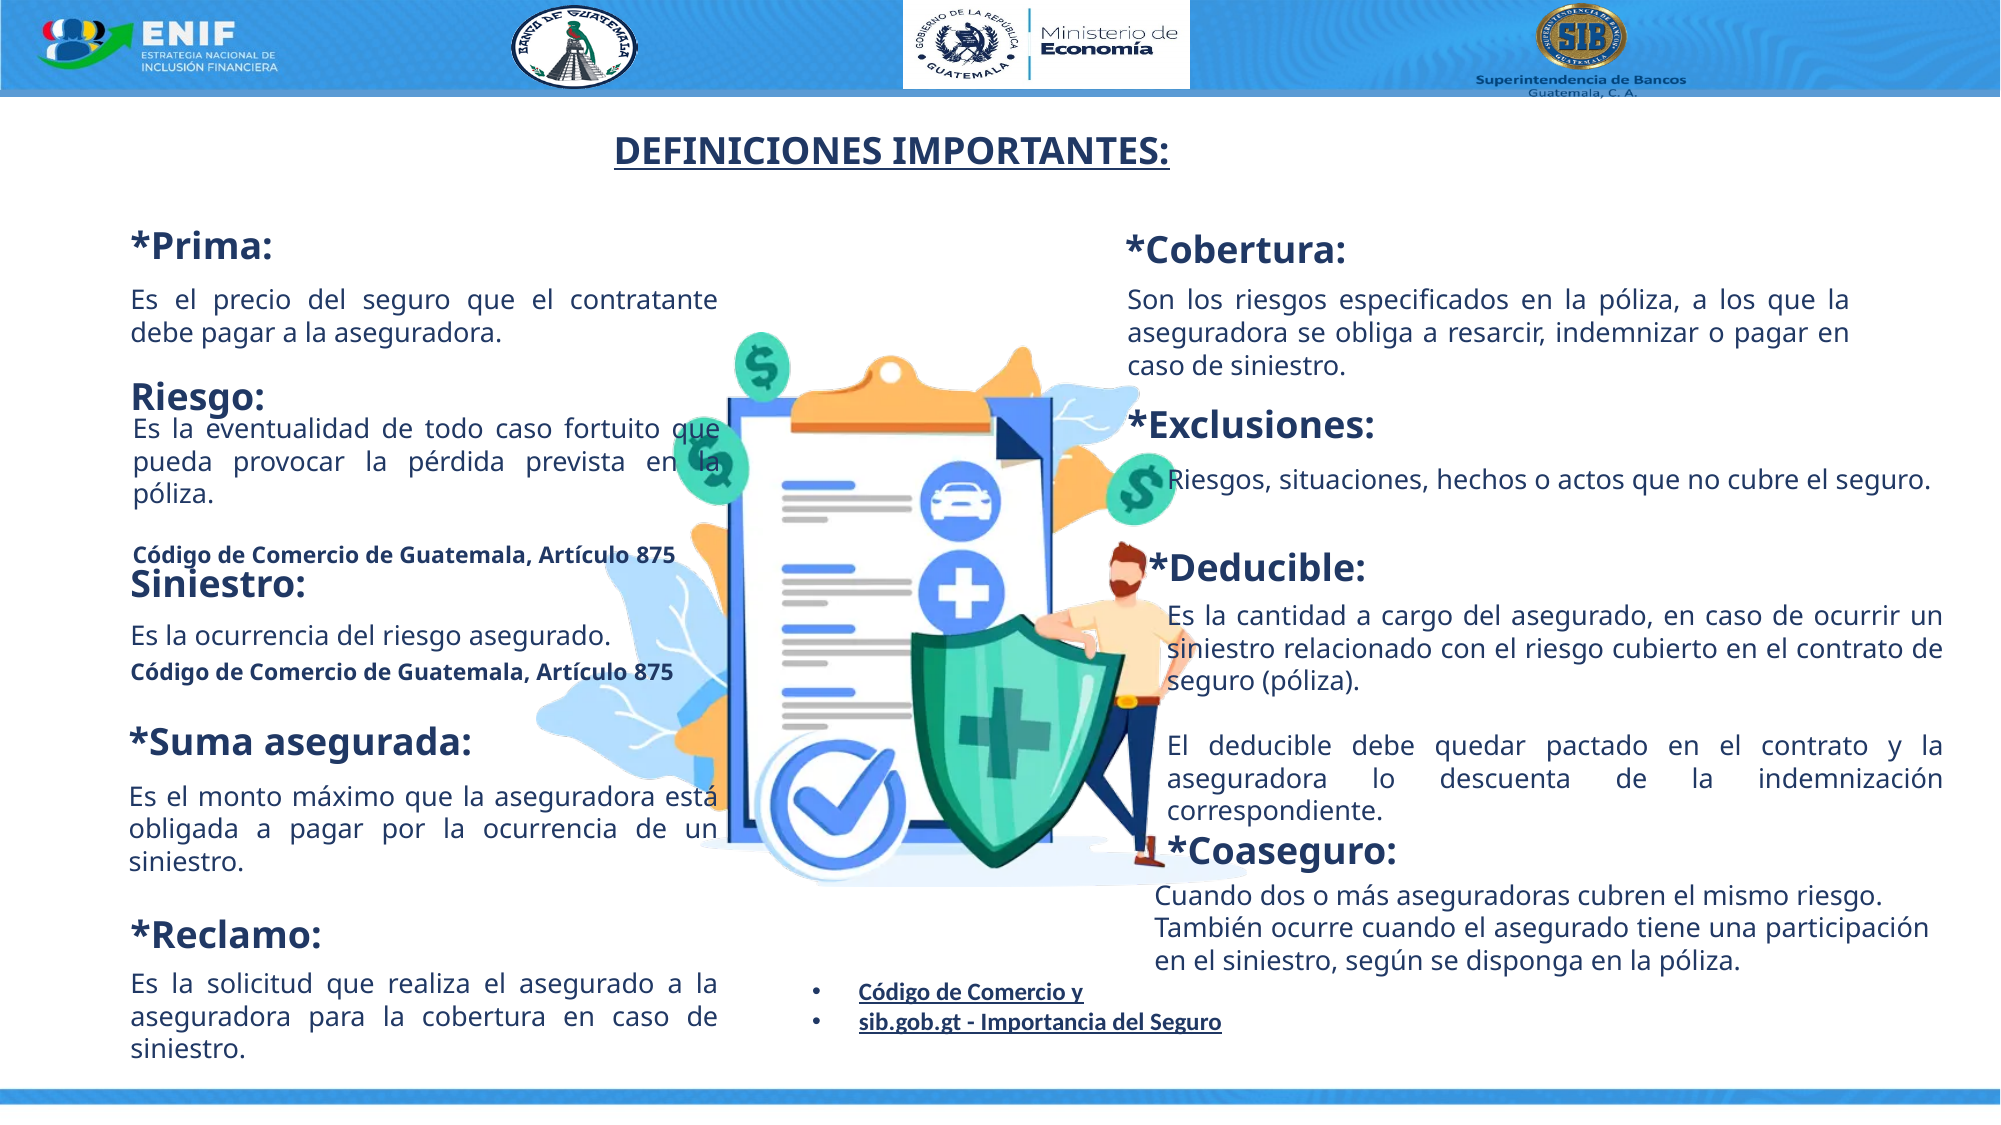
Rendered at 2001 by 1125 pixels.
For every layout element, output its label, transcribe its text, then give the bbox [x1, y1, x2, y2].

text_box Cuando dos o más aseguradoras cubren el mismo riesgo. También ocurre cuando el asegurado tiene una participación en el siniestro, según se disponga en la póliza. [1139, 870, 1945, 983]
text_box *Suma asegurada: [113, 710, 536, 771]
text_box Es la cantidad a cargo del asegurado, en caso de ocurrir un siniestro relacionado con el riesgo cubierto en el contrato de seguro (póliza). El deducible debe quedar pactado en el contrato y la aseguradora lo descuenta de la indemnización correspondiente. [1246, 591, 1959, 834]
picture [0, 0, 511, 90]
text_box Son los riesgos especificados en la póliza, a los que la aseguradora se obliga a resarcir, indemnizar o pagar en caso de siniestro. [1112, 275, 1865, 388]
text_box Es la eventualidad de todo caso fortuito que pueda provocar la pérdida prevista en la póliza. Código de Comercio de Guatemala, Artículo 875 [117, 404, 536, 552]
text_box Es el precio del seguro que el contratante debe pagar a la aseguradora. [115, 275, 733, 355]
text_box *Reclamo: [115, 903, 697, 959]
text_box Riesgos, situaciones, hechos o actos que no cubre el seguro. [1246, 455, 1959, 503]
picture [0, 0, 2001, 1125]
text_box *Deducible: [1246, 536, 1999, 597]
picture [903, 0, 1190, 89]
text_box Código de Comercio y sib.gob.gt - Importancia del Seguro [797, 968, 1268, 1044]
text_box *Coaseguro: [1246, 820, 1814, 870]
text_box *Prima: [115, 214, 652, 275]
text_box *Exclusiones: [1246, 393, 1978, 454]
text_box Siniestro: [115, 552, 536, 610]
text_box DEFINICIONES IMPORTANTES: [598, 119, 1247, 180]
text_box Riesgo: [115, 365, 536, 426]
text_box Es el monto máximo que la aseguradora está obligada a pagar por la ocurrencia de un siniestro. [113, 771, 536, 884]
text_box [511, 0, 1707, 109]
text_box *Cobertura: [1110, 218, 1728, 279]
text_box Es la solicitud que realiza el asegurado a la aseguradora para la cobertura en caso de siniestro. [115, 959, 733, 1072]
text_box Es la ocurrencia del riesgo asegurado. Código de Comercio de Guatemala, Artículo 875 [115, 610, 536, 694]
